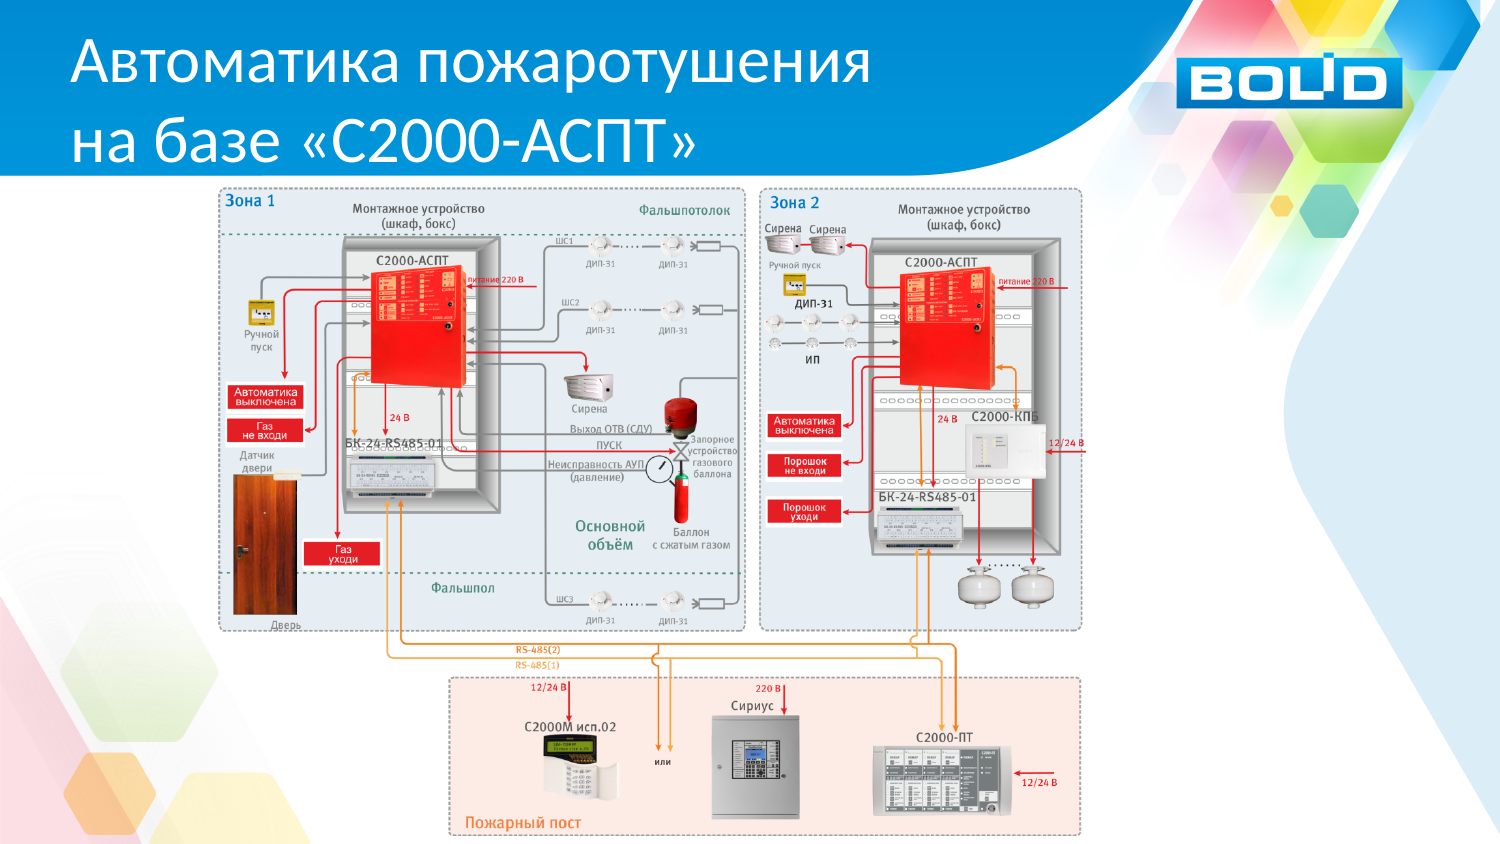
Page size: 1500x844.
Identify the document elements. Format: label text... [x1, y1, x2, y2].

text_box Автоматика пожаротушения на базе «С2000-АСПТ» [55, 8, 1090, 184]
picture [0, 0, 1500, 844]
